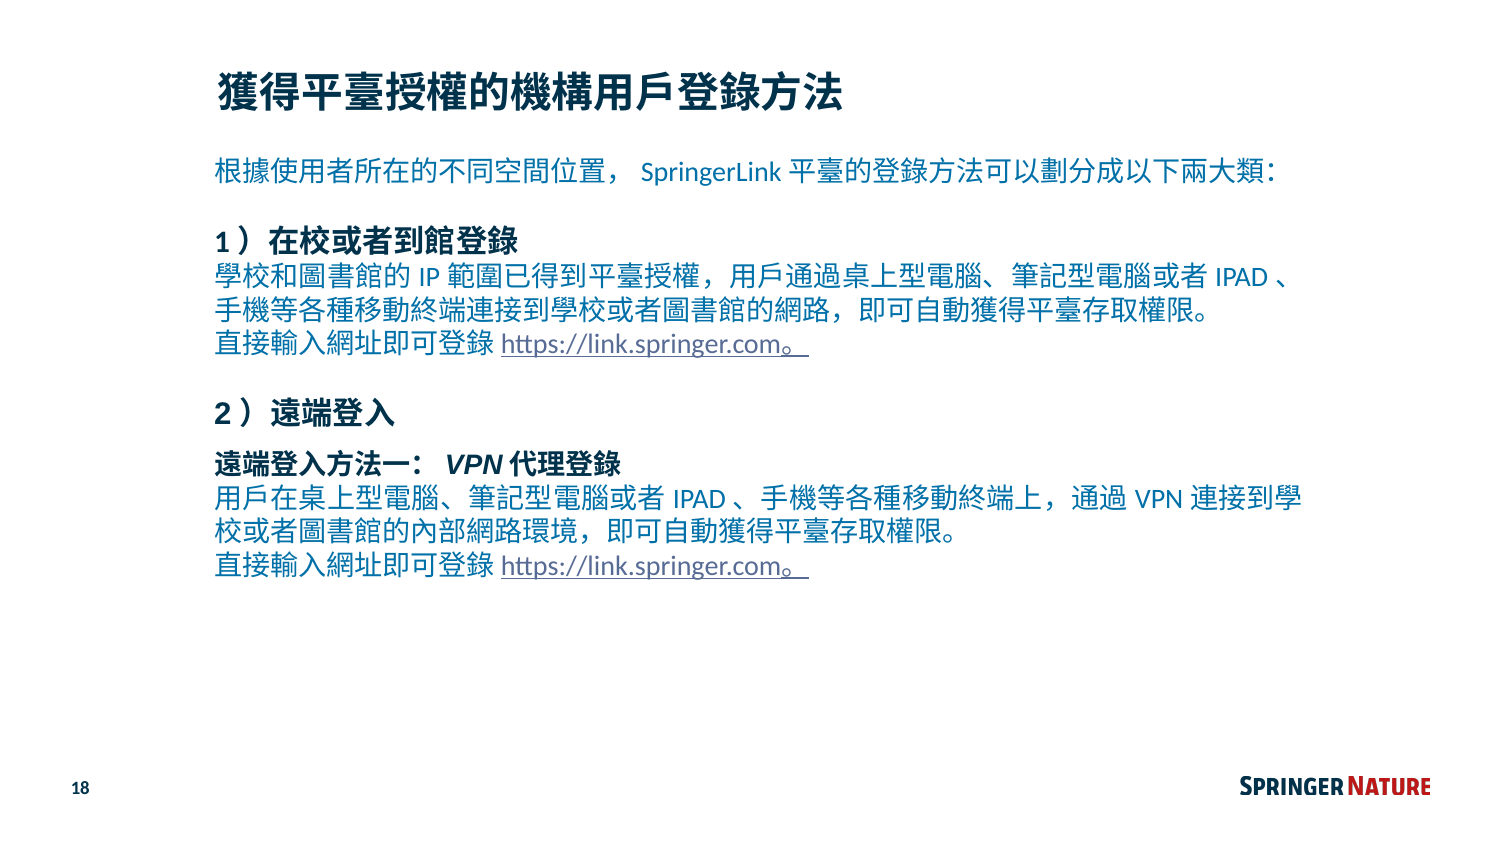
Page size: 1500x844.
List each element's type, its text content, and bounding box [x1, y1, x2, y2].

picture [1245, 776, 1430, 795]
text_box 根據使用者所在的不同空間位置，SpringerLink平臺的登錄方法可以劃分成以下兩大類： 1）在校或者到館登錄 學校和圖書館的IP範圍已得到平臺授權，用戶通過桌上型電腦、筆記型電腦或者IPAD、手機等各種移動終端連接到學校或者圖書館的網路，即可自動獲得平臺存取權限。 直接輸入網址即可登錄https://link.springer.com‍。 2）遠端登入 遠端登入方法一：VPN代理登錄 用戶在桌上型電腦、筆記型電腦或者IPAD、手機等各種移動終端上，通過VPN連接到學校或者圖書館的內部網路環境，即可自動獲得平臺存取權限。 直接輸入網址即可登錄https://link.springer‍.com。 [202, 147, 1315, 587]
title 獲得平臺授權的機構用戶登錄方法 [217, 65, 1232, 112]
picture [1240, 785, 1247, 791]
